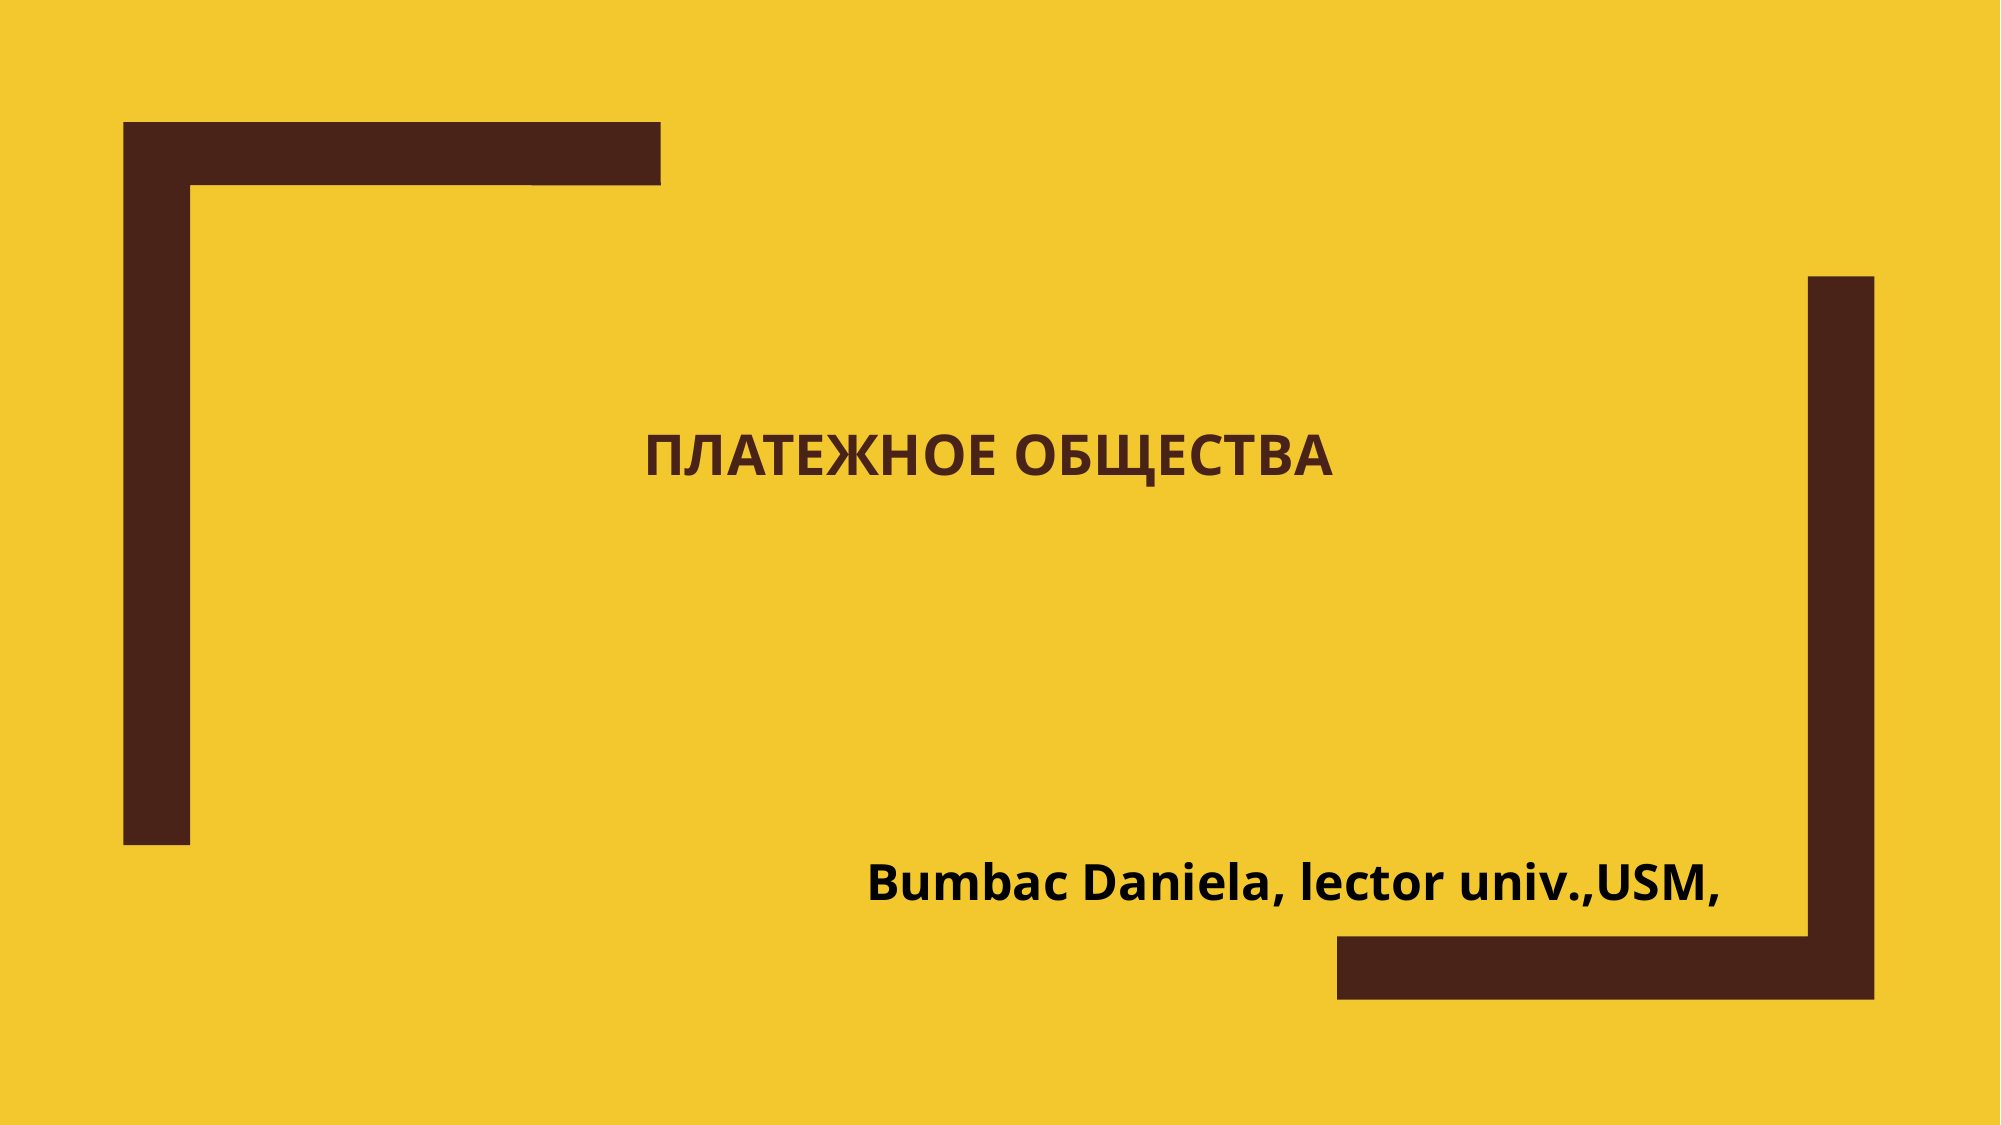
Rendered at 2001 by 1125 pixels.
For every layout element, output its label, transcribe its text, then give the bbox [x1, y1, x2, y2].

title платежное общества [226, 205, 1750, 642]
subtitle Bumbac Daniela, lector univ.,USM, [320, 641, 1750, 942]
